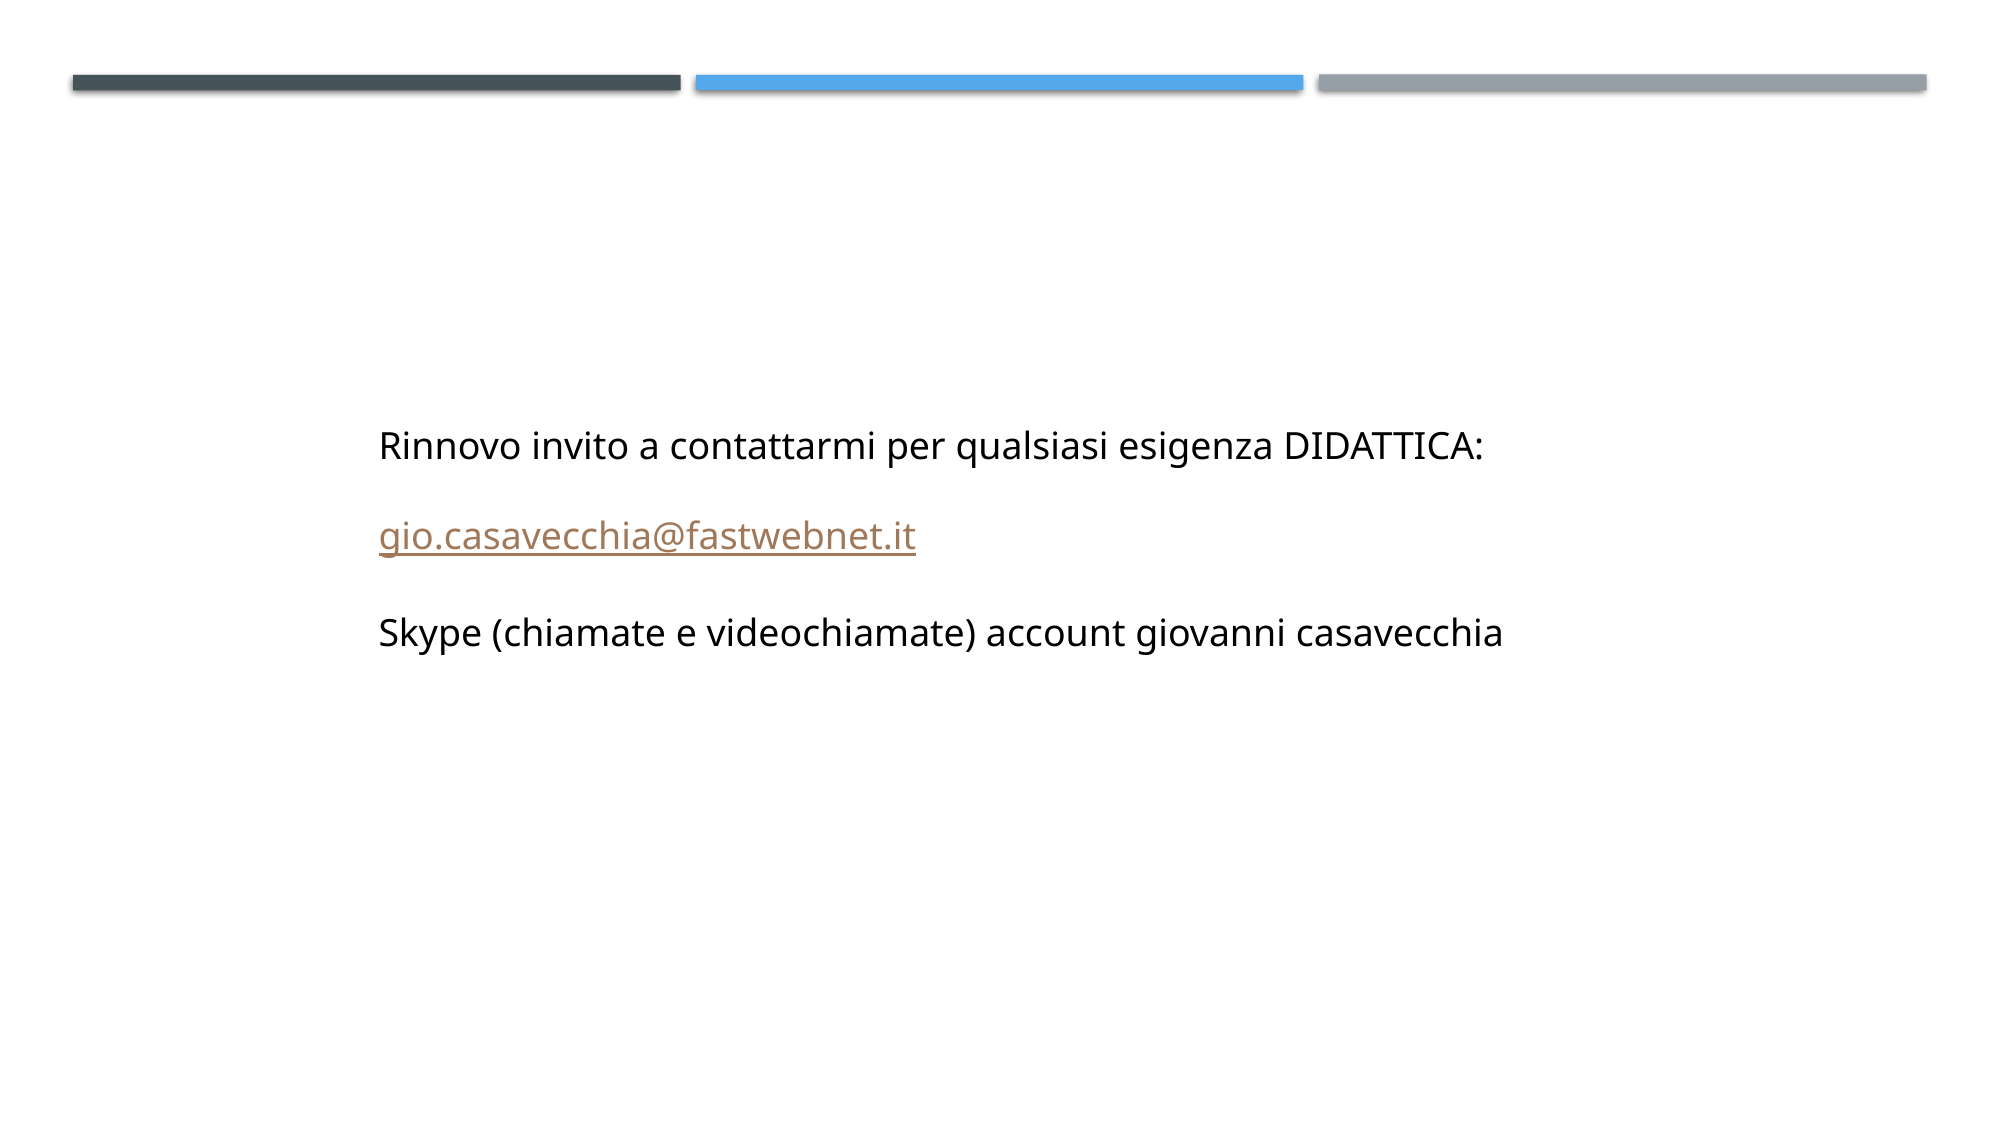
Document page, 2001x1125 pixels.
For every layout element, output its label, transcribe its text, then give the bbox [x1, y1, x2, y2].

text_box Rinnovo invito a contattarmi per qualsiasi esigenza DIDATTICA: gio.casavecchia@fastwebnet.it Skype (chiamate e videochiamate) account giovanni casavecchia [363, 415, 1521, 661]
